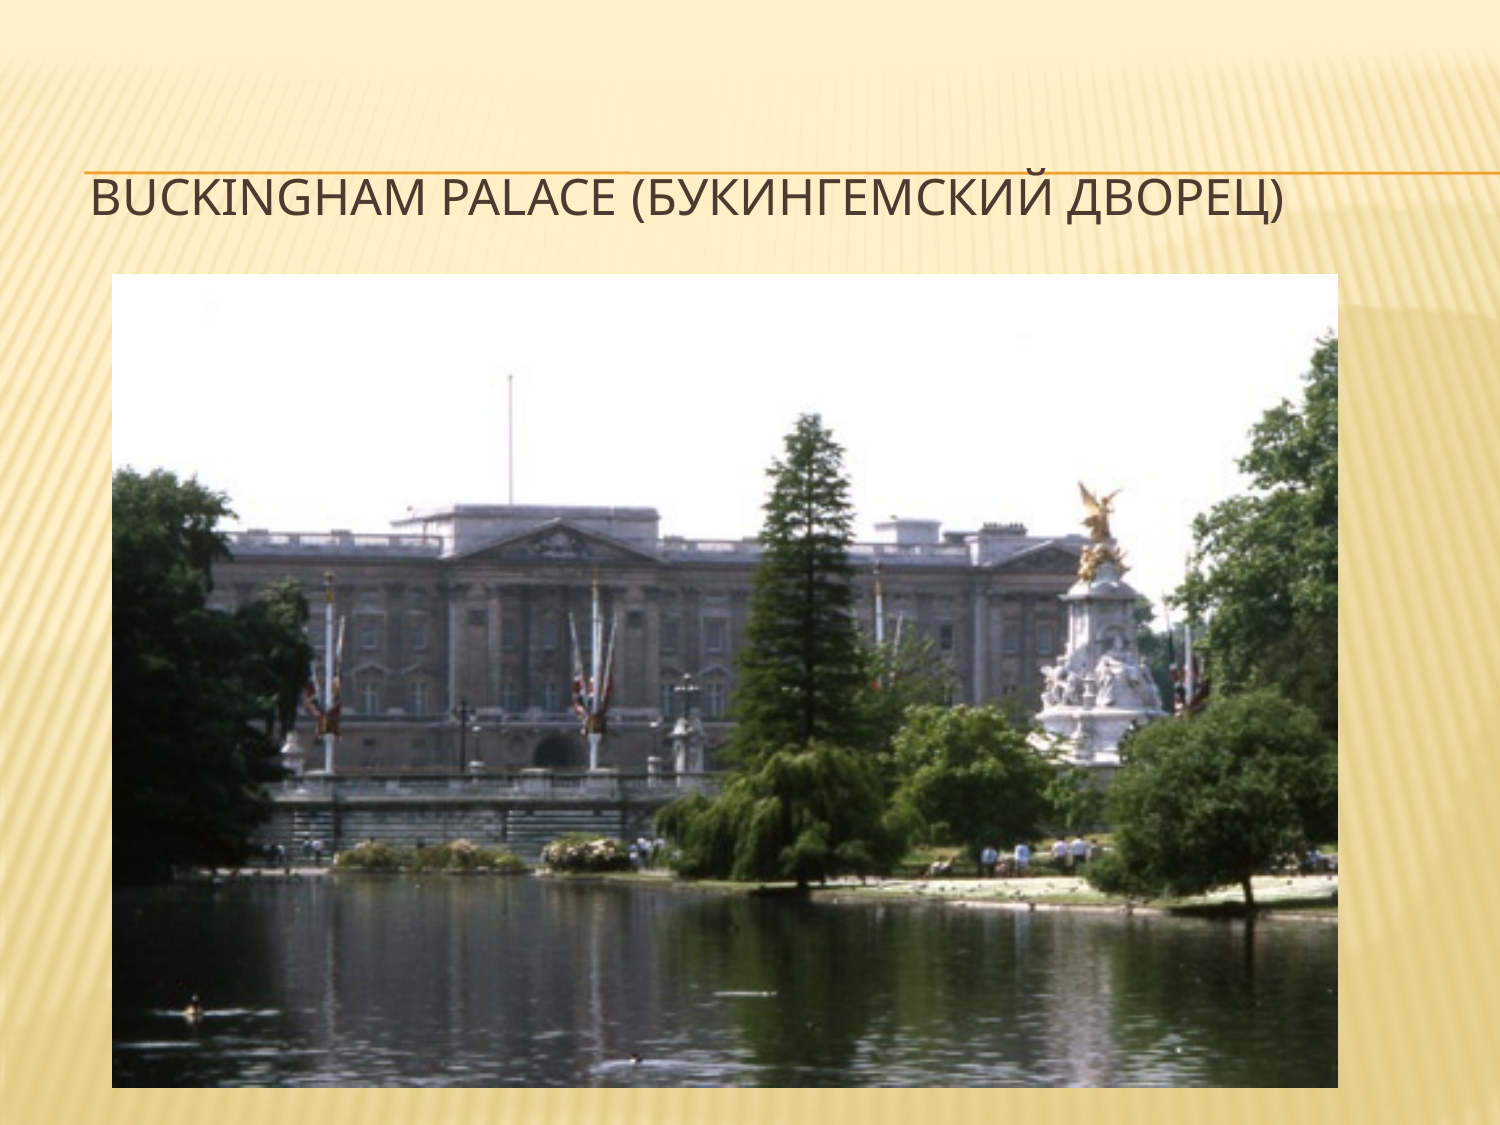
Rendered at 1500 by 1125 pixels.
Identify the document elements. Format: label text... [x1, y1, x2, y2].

title Buckingham Palace (Букингемский Дворец) [75, 137, 1425, 313]
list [112, 274, 1338, 1088]
